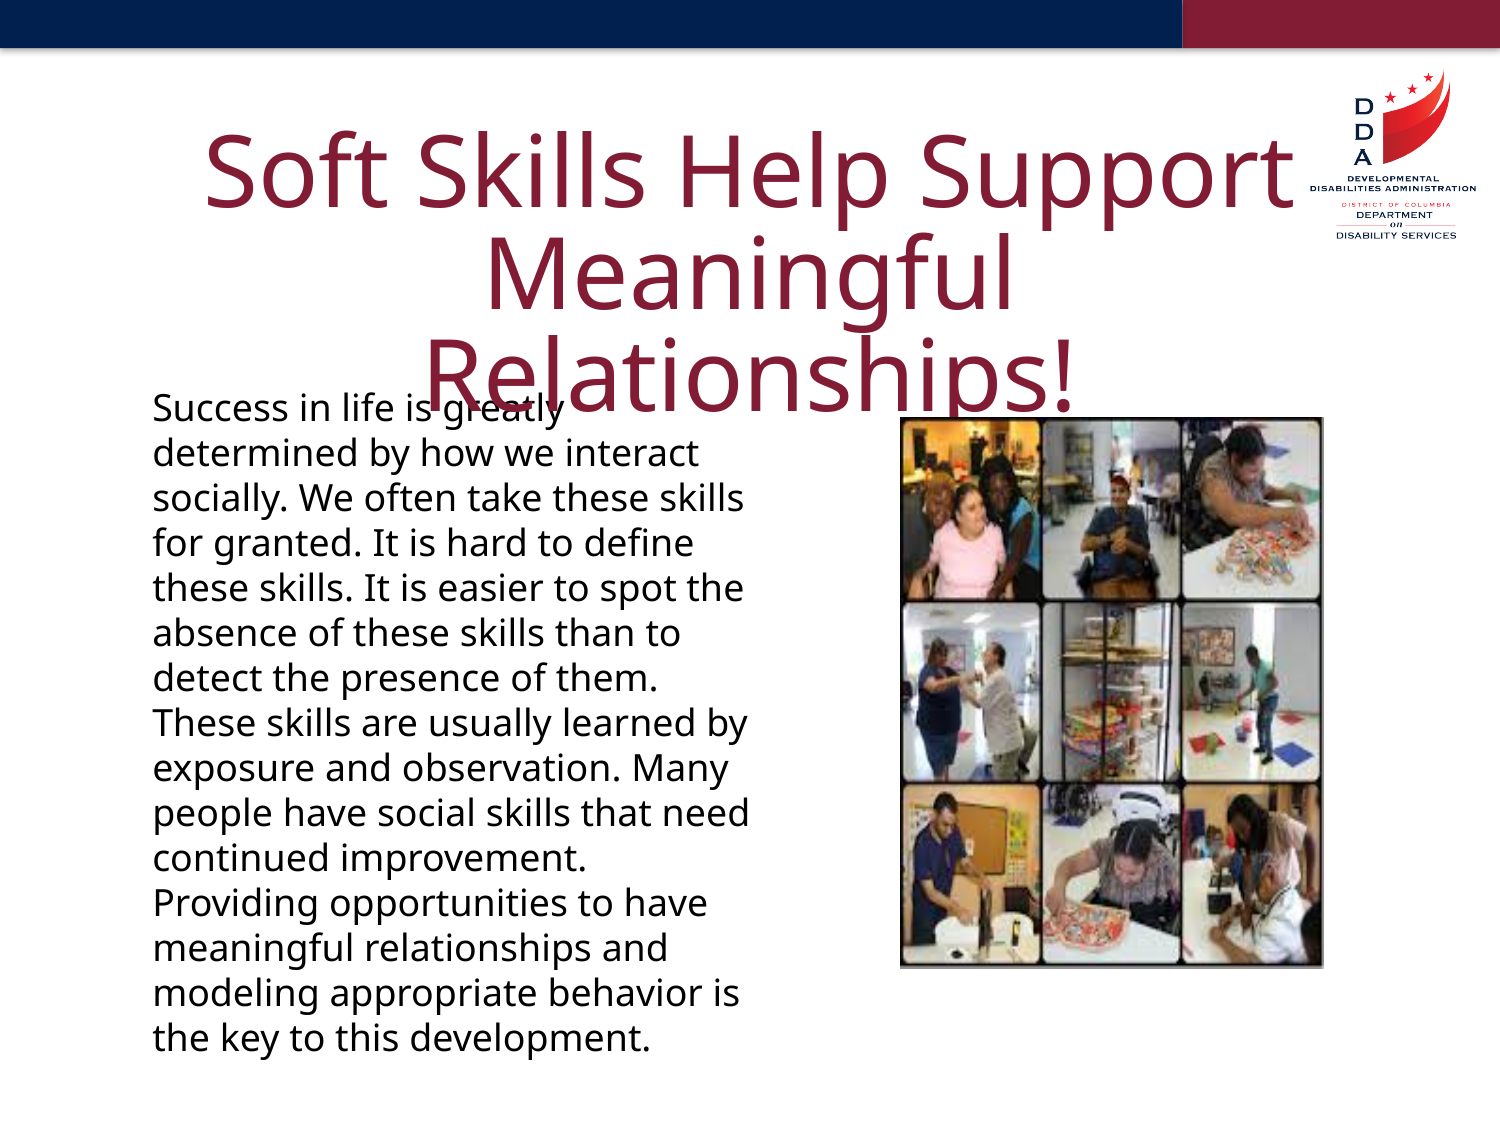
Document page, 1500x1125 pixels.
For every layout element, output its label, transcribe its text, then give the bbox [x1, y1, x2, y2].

list Success in life is greatly determined by how we interact socially. We often take these skills for granted. It is hard to define these skills. It is easier to spot the absence of these skills than to detect the presence of them. These skills are usually learned by exposure and observation. Many people have social skills that need continued improvement. Providing opportunities to have meaningful relationships and modeling appropriate behavior is the key to this development. [62, 376, 772, 1052]
picture [1310, 67, 1476, 239]
title Soft Skills Help Support Meaningful Relationships! [150, 125, 1350, 313]
picture [899, 416, 1324, 969]
